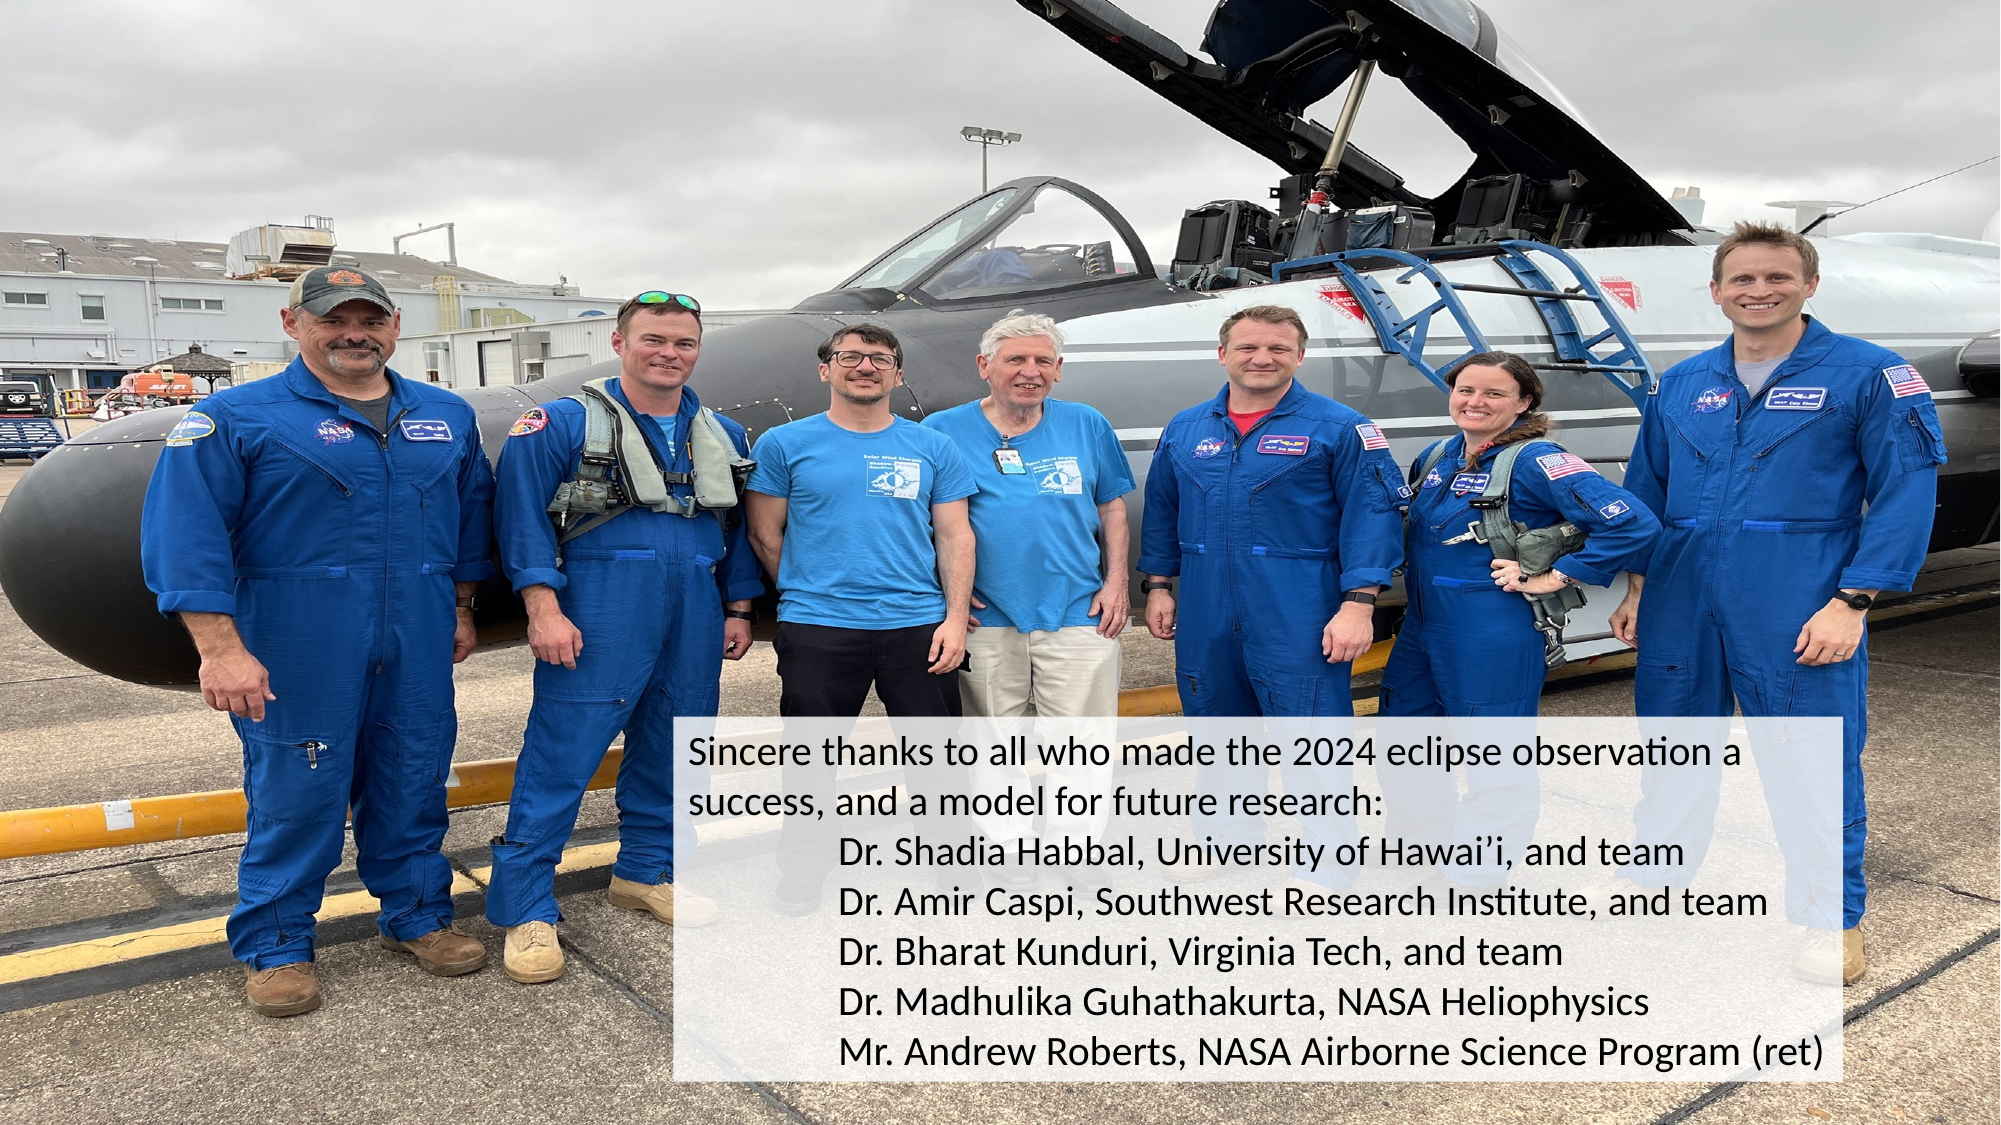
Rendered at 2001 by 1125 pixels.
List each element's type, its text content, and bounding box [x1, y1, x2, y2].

text_box Sincere thanks to all who made the 2024 eclipse observation a success, and a model for future research: Dr. Shadia Habbal, University of Hawai’i, and team Dr. Amir Caspi, Southwest Research Institute, and team Dr. Bharat Kunduri, Virginia Tech, and team Dr. Madhulika Guhathakurta, NASA Heliophysics Mr. Andrew Roberts, NASA Airborne Science Program (ret) [673, 716, 1844, 1082]
picture [0, 0, 2001, 1125]
